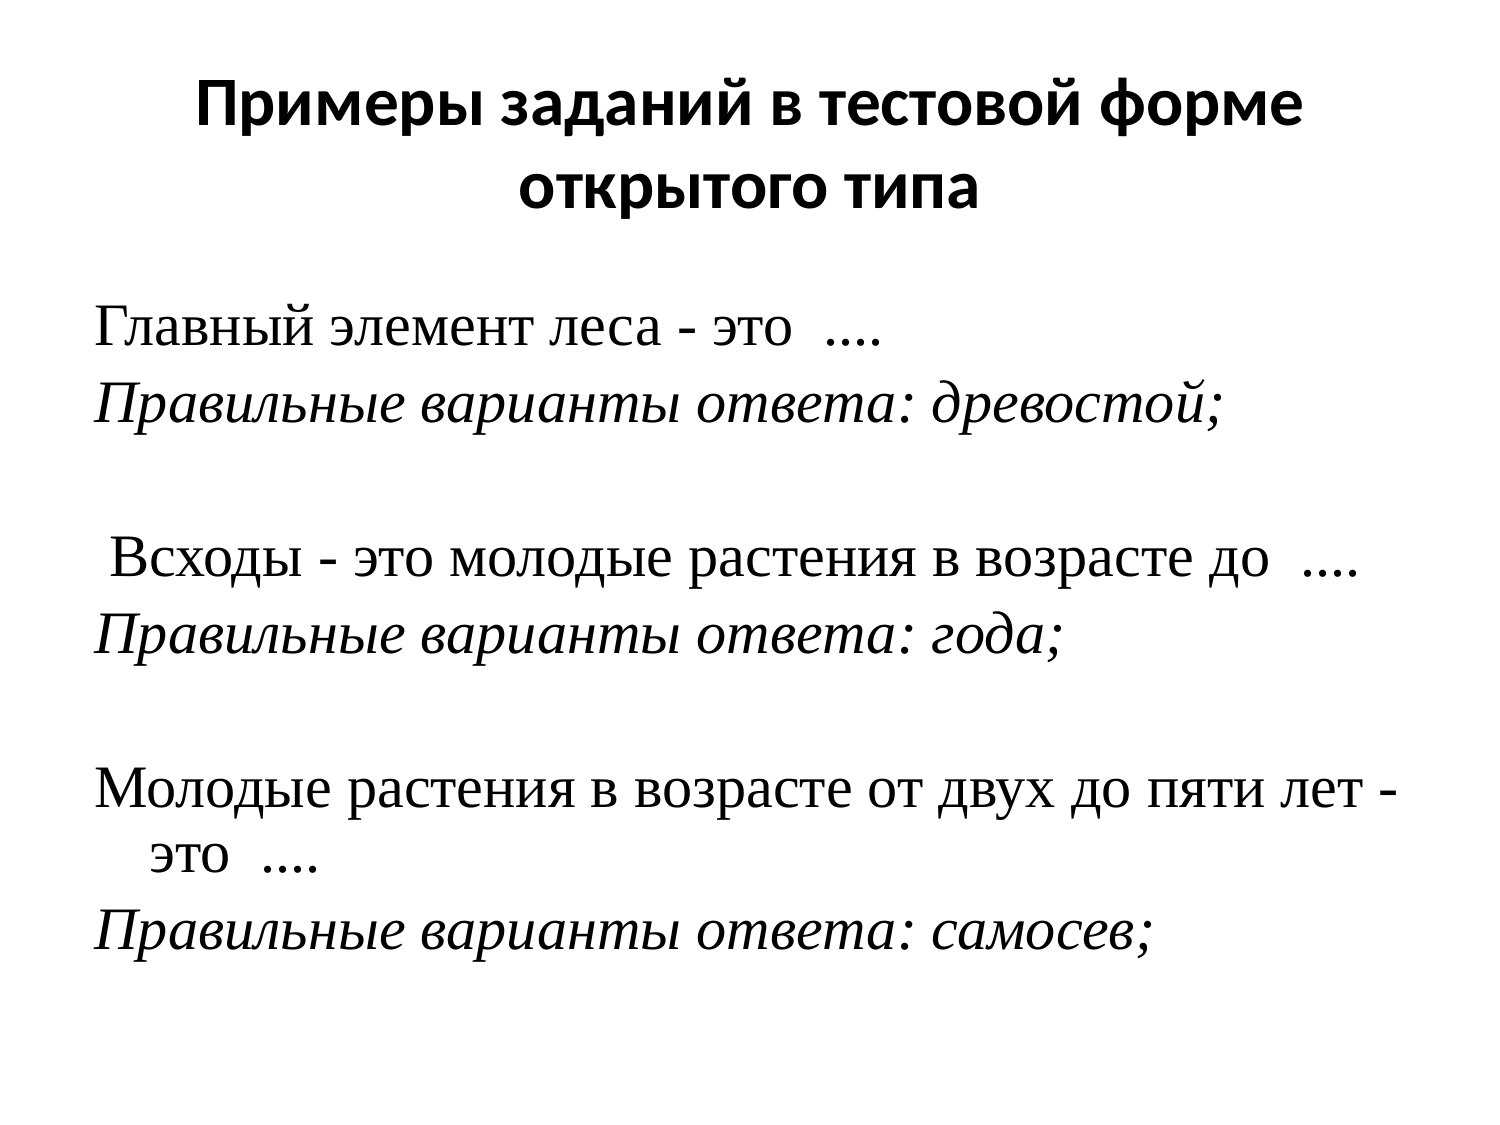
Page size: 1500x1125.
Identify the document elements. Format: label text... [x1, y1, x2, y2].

title Примеры заданий в тестовой форме открытого типа [75, 45, 1425, 233]
list Главный элемент леса - это .... Правильные варианты ответа: древостой; Всходы - это молодые растения в возрасте до .... Правильные варианты ответа: года; Молодые растения в возрасте от двух до пяти лет - это .... Правильные варианты ответа: самосев; [79, 285, 1464, 972]
